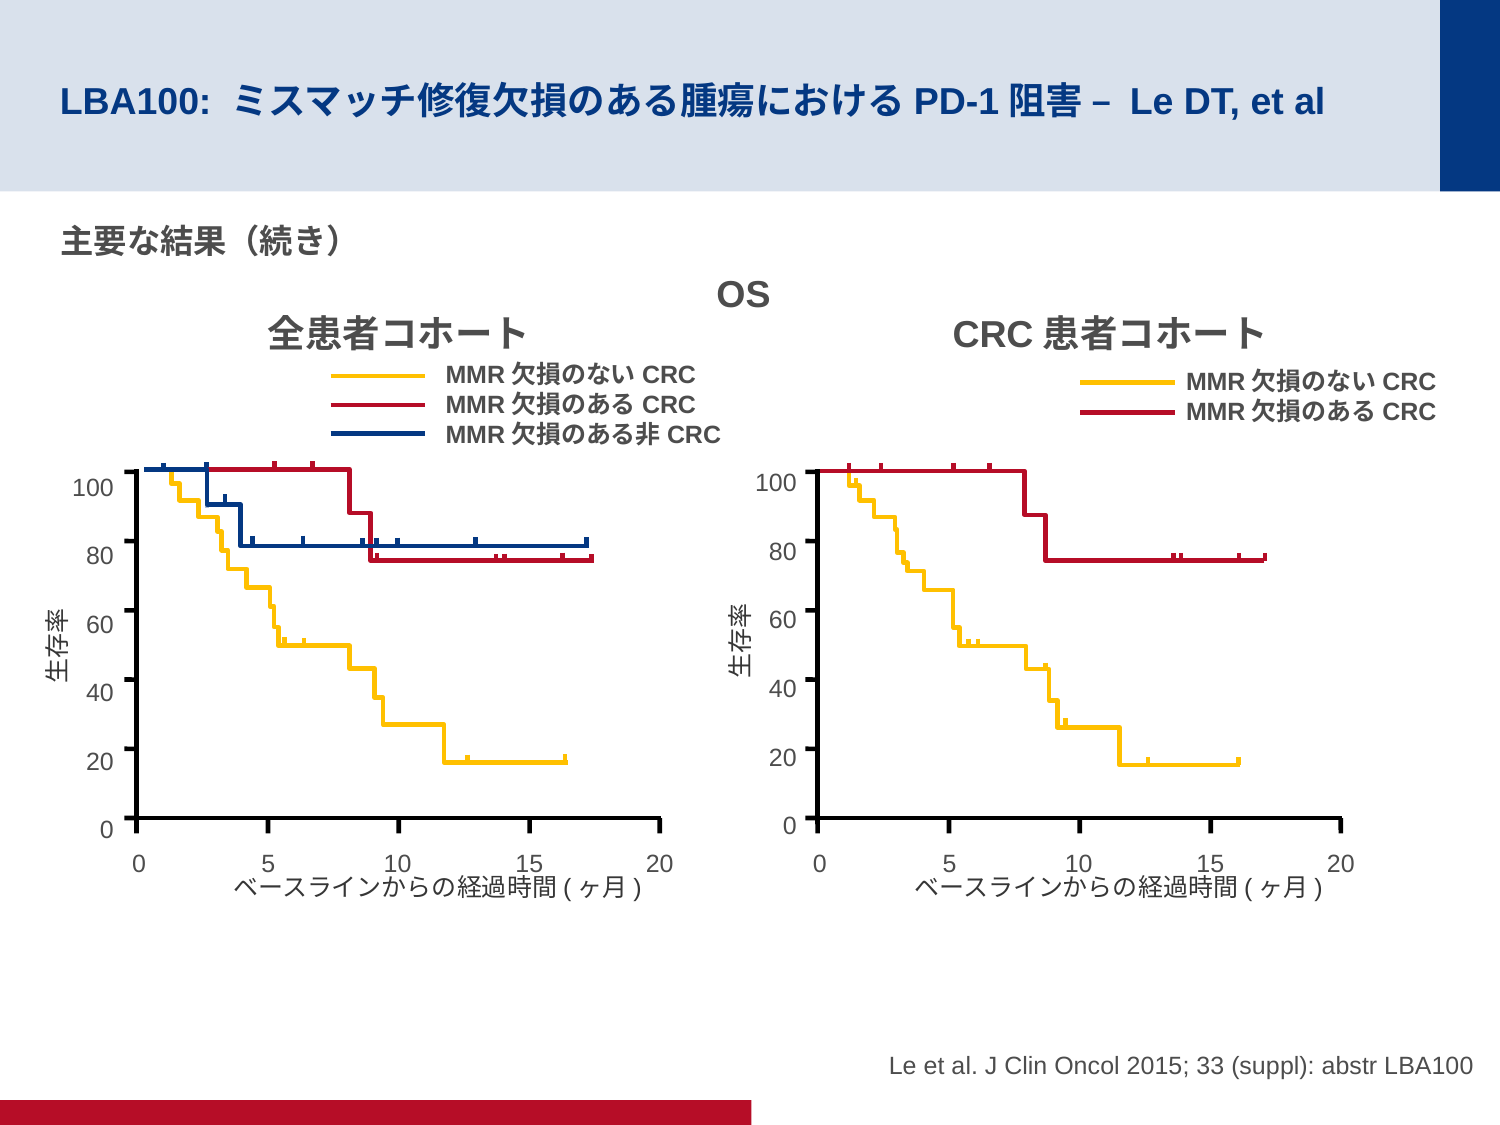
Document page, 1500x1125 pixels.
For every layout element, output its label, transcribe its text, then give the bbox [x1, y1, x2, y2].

text_box 主要な結果（続き） [60, 212, 1440, 261]
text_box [33, 262, 1450, 910]
list Le et al. J Clin Oncol 2015; 33 (suppl): abstr LBA100 [762, 999, 1475, 1080]
title LBA100: ミスマッチ修復欠損のある腫瘍におけるPD-1阻害 – Le DT, et al [59, 29, 1412, 162]
